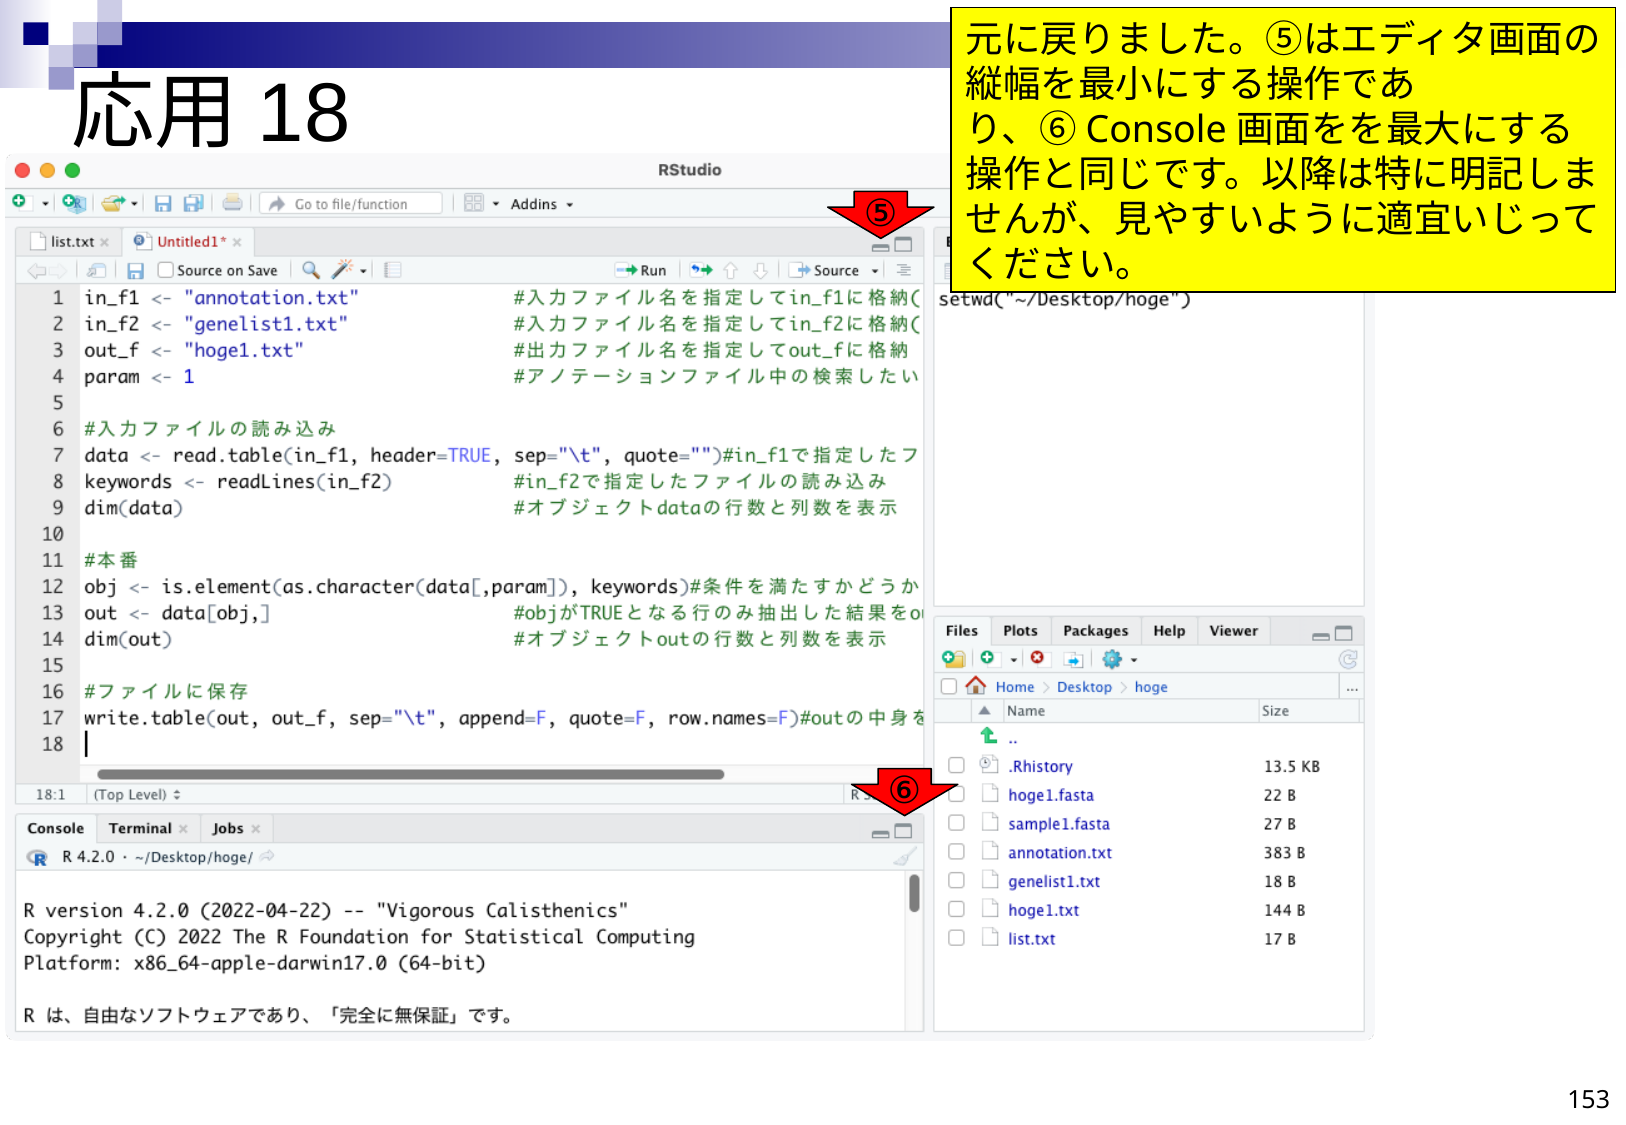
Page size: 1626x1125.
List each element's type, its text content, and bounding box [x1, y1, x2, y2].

title 応用18 [56, 30, 950, 151]
slide_number 153 [1245, 1049, 1625, 1125]
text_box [851, 758, 959, 820]
text_box 元に戻りました。⑤はエディタ画面の縦幅を最小にする操作であり、⑥Console画面をを最大にする操作と同じです。以降は特に明記しませんが、見やすいように適宜いじってください。 [950, 7, 1616, 293]
picture [5, 153, 1375, 1042]
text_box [827, 181, 935, 243]
